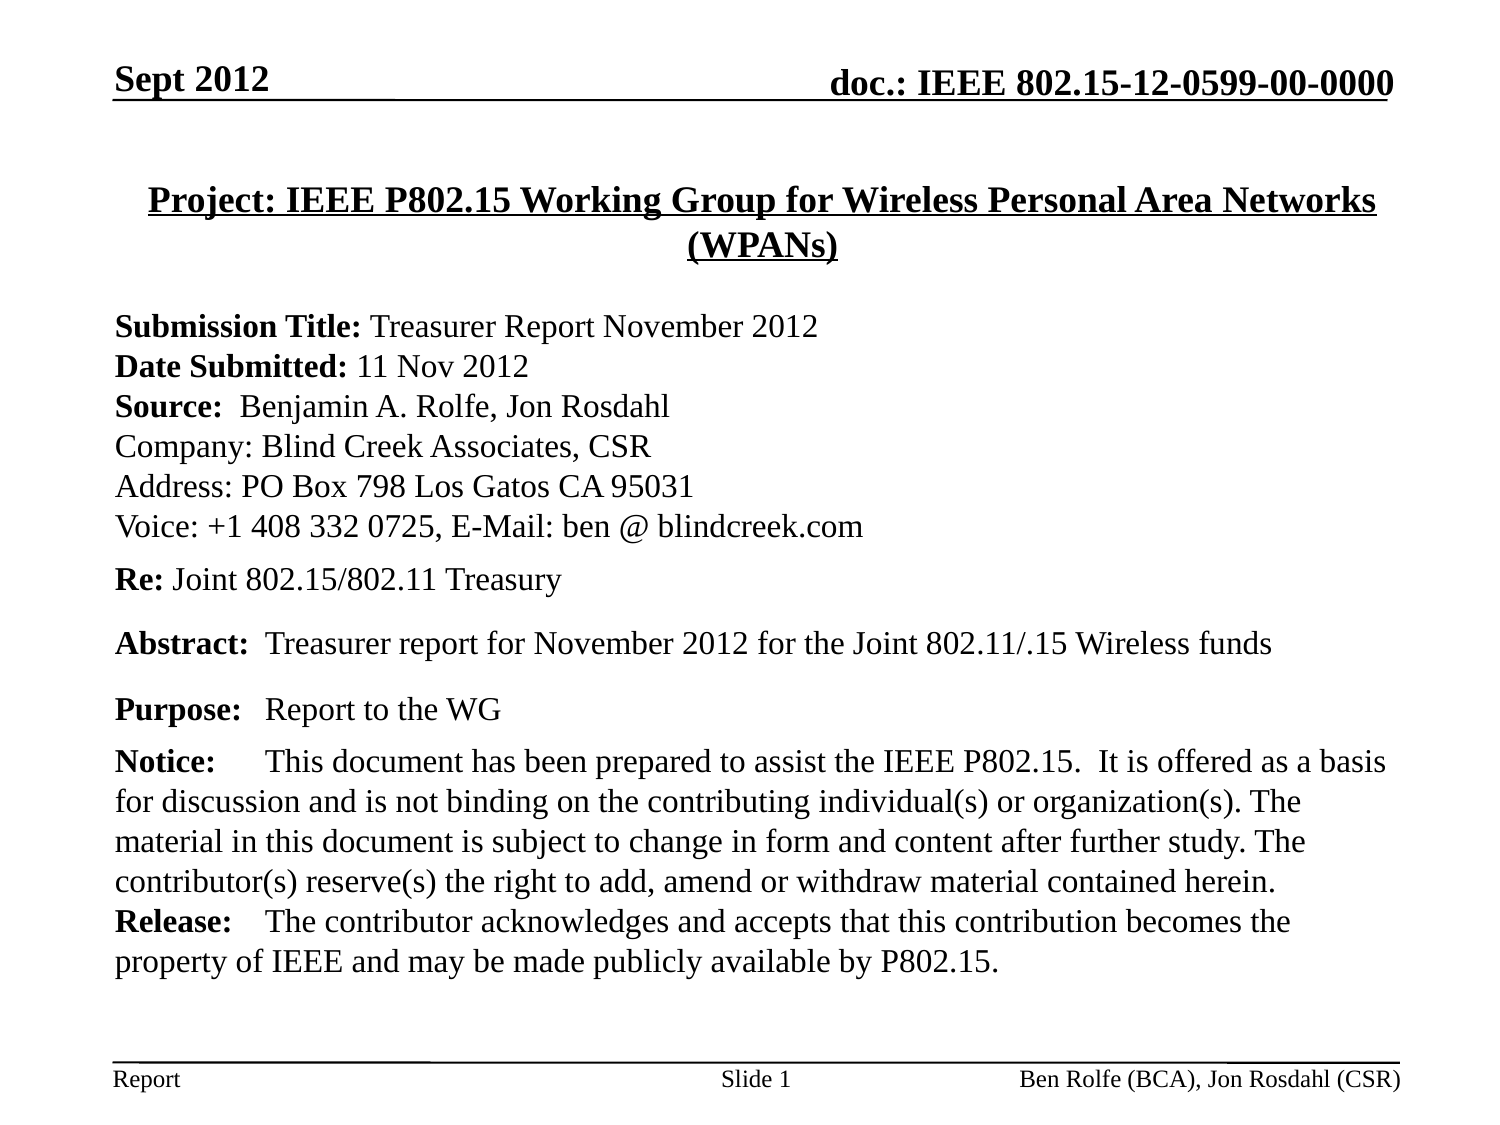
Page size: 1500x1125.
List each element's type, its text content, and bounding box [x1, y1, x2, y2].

text_box Project: IEEE P802.15 Working Group for Wireless Personal Area Networks (WPANs) Submission Title: Treasurer Report November 2012 Date Submitted: 11 Nov 2012 Source: Benjamin A. Rolfe, Jon Rosdahl Company: Blind Creek Associates, CSR Address: PO Box 798 Los Gatos CA 95031 Voice: +1 408 332 0725, E-Mail: ben @ blindcreek.com Re: Joint 802.15/802.11 Treasury Abstract: Treasurer report for November 2012 for the Joint 802.11/.15 Wireless funds Purpose: Report to the WG Notice: This document has been prepared to assist the IEEE P802.15. It is offered as a basis for discussion and is not binding on the contributing individual(s) or organization(s). The material in this document is subject to change in form and content after further study. The contributor(s) reserve(s) the right to add, amend or withdraw material contained herein. Release: The contributor acknowledges and accepts that this contribution becomes the property of IEEE and may be made publicly available by P802.15. [99, 167, 1425, 986]
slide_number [114, 54, 423, 100]
footer Ben Rolfe (BCA), Jon Rosdahl (CSR) [878, 1061, 1402, 1093]
slide_number Slide 1 [712, 1061, 800, 1123]
